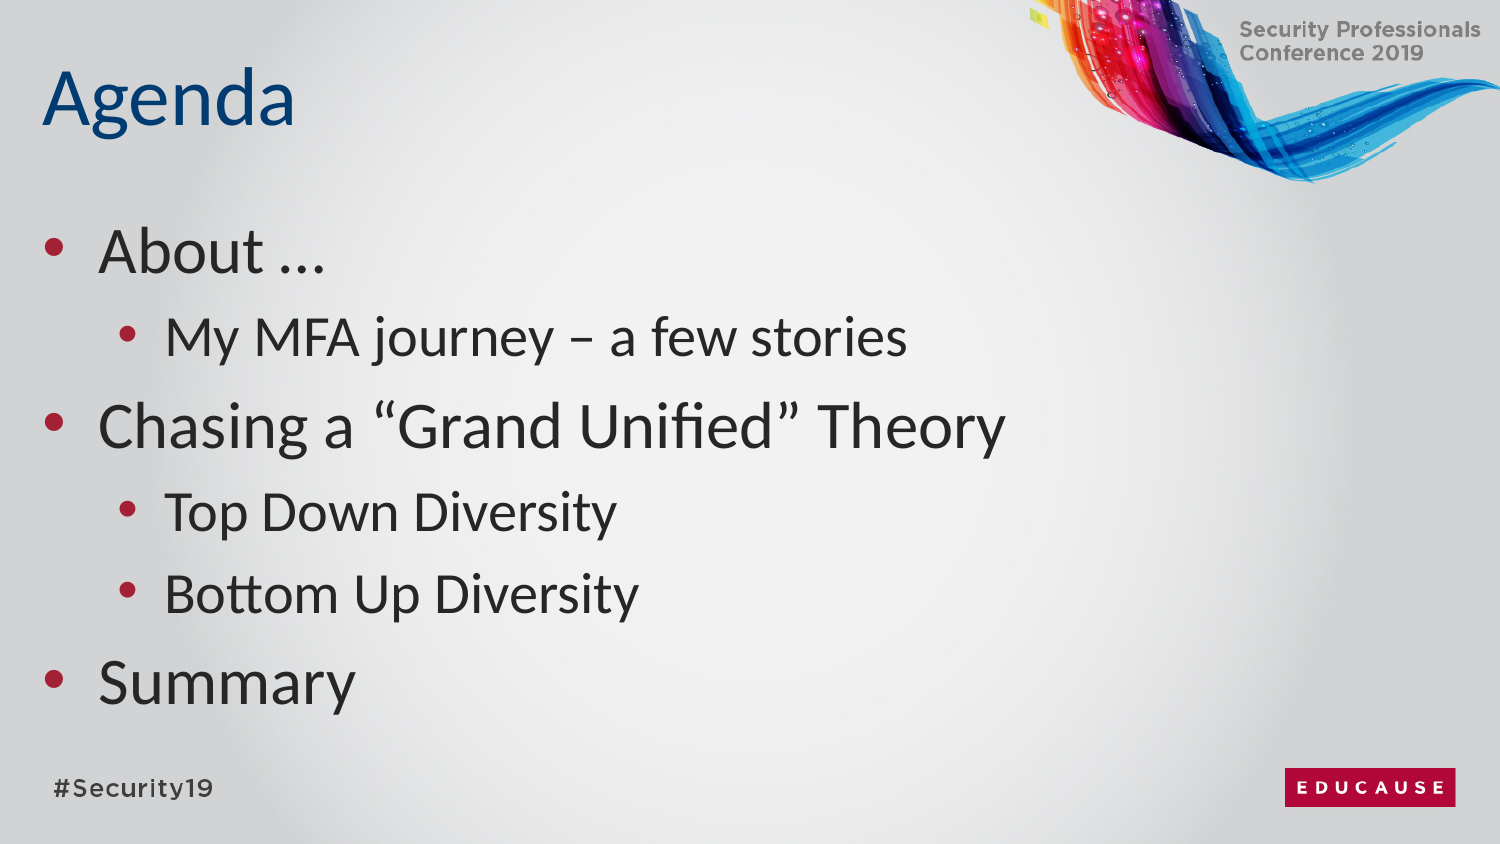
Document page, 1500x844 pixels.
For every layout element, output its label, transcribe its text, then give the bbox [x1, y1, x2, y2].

list About … My MFA journey – a few stories Chasing a “Grand Unified” Theory Top Down Diversity Bottom Up Diversity Summary [27, 199, 1125, 705]
title Agenda [27, 34, 1125, 176]
picture [0, 0, 1500, 844]
